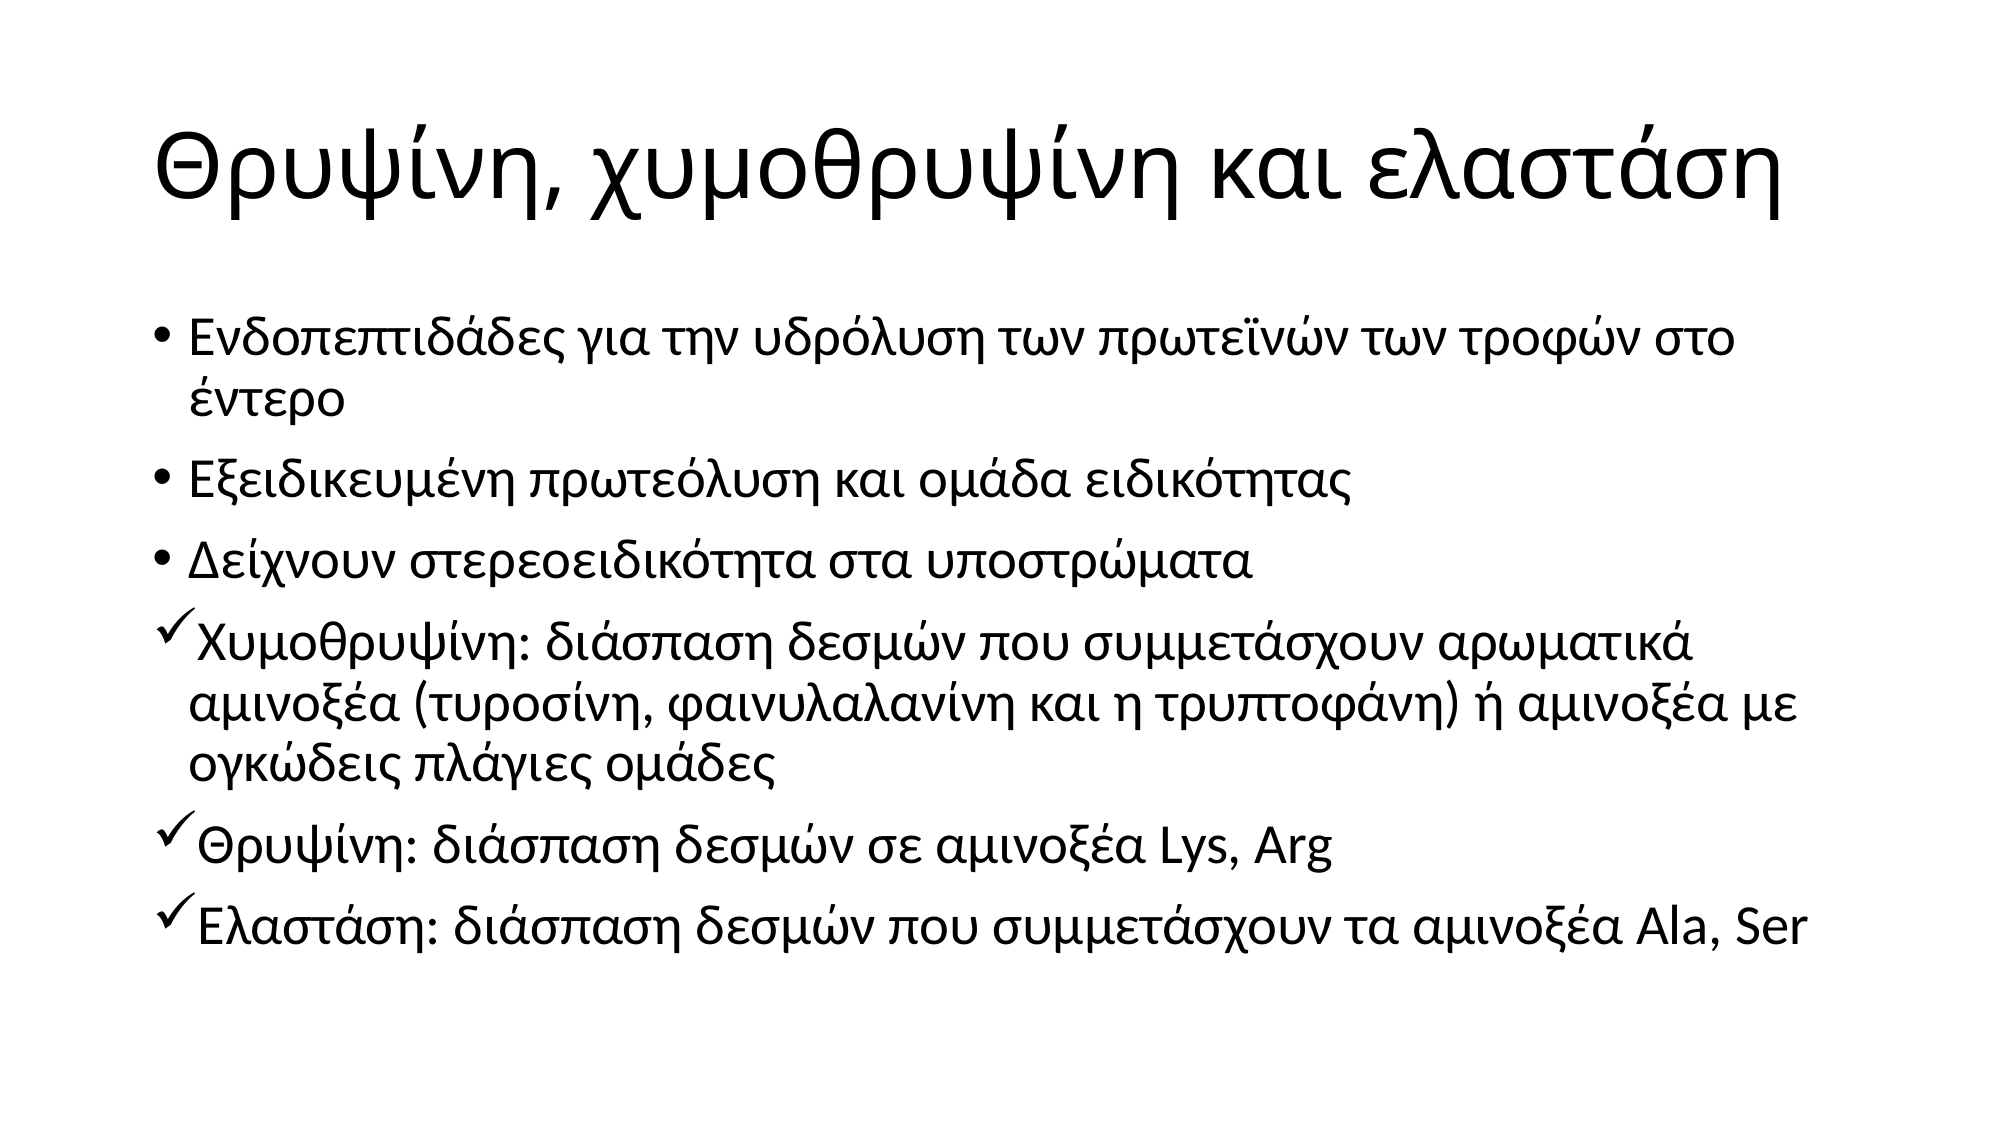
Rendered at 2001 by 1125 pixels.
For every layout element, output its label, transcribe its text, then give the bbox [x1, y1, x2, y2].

title Θρυψίνη, χυμοθρυψίνη και ελαστάση [137, 59, 1863, 278]
list Ενδοπεπτιδάδες για την υδρόλυση των πρωτεϊνών των τροφών στο έντερο Εξειδικευμένη πρωτεόλυση και ομάδα ειδικότητας Δείχνουν στερεοειδικότητα στα υποστρώματα Χυμοθρυψίνη: διάσπαση δεσμών που συμμετάσχουν αρωματικά αμινοξέα (τυροσίνη, φαινυλαλανίνη και η τρυπτοφάνη) ή αμινοξέα με ογκώδεις πλάγιες ομάδες Θρυψίνη: διάσπαση δεσμών σε αμινοξέα Lys, Arg Ελαστάση: διάσπαση δεσμών που συμμετάσχουν τα αμινοξέα Ala, Ser [137, 299, 1863, 1014]
